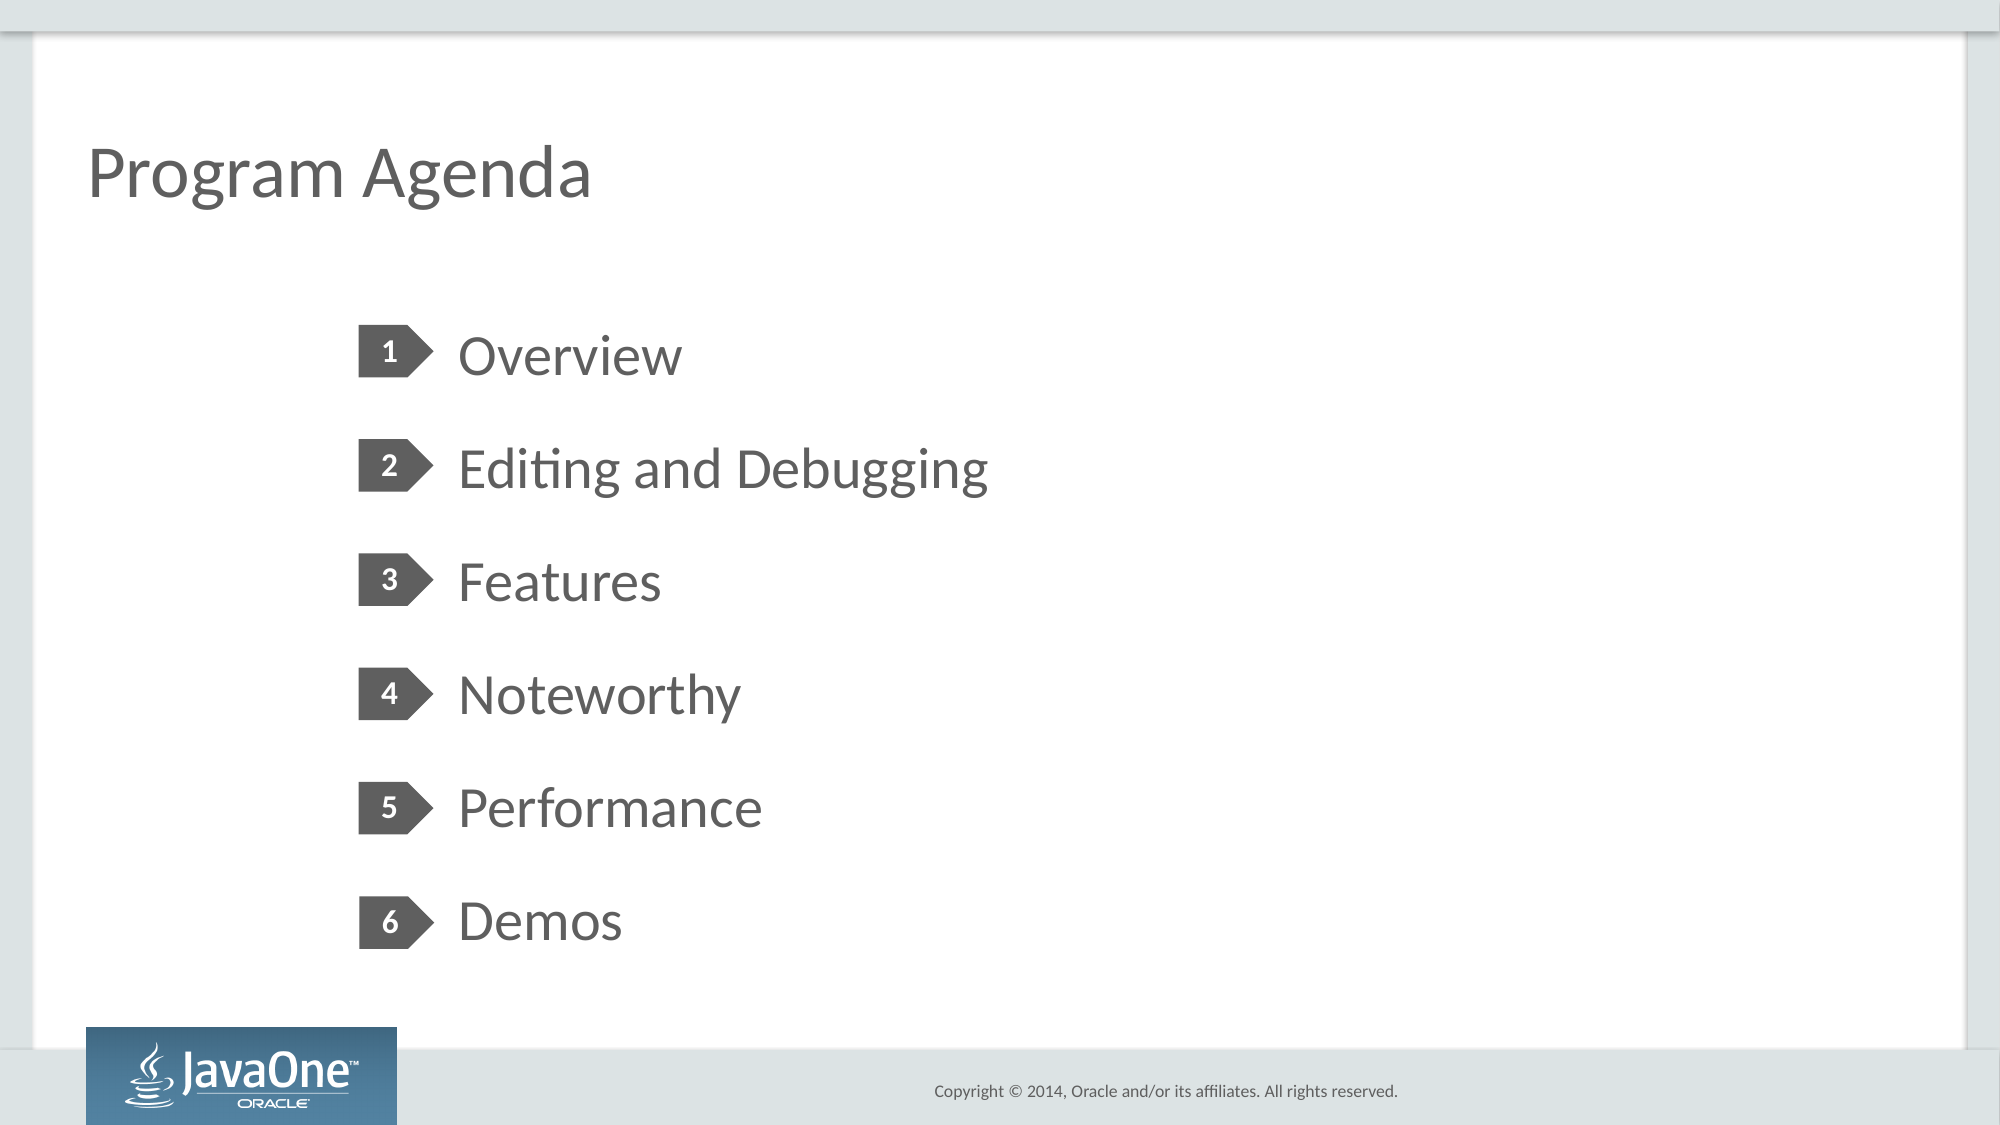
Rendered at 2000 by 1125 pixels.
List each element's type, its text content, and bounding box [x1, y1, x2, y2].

text_box 2 [356, 437, 437, 494]
text_box 6 [357, 894, 438, 951]
picture [86, 1027, 397, 1125]
title Program Agenda [87, 66, 1913, 213]
text_box 5 [356, 779, 437, 837]
text_box 1 [356, 322, 437, 380]
text_box 4 [356, 665, 437, 723]
list Overview Editing and Debugging Features Noteworthy Performance Demos [458, 324, 1913, 975]
text_box 3 [356, 551, 437, 609]
